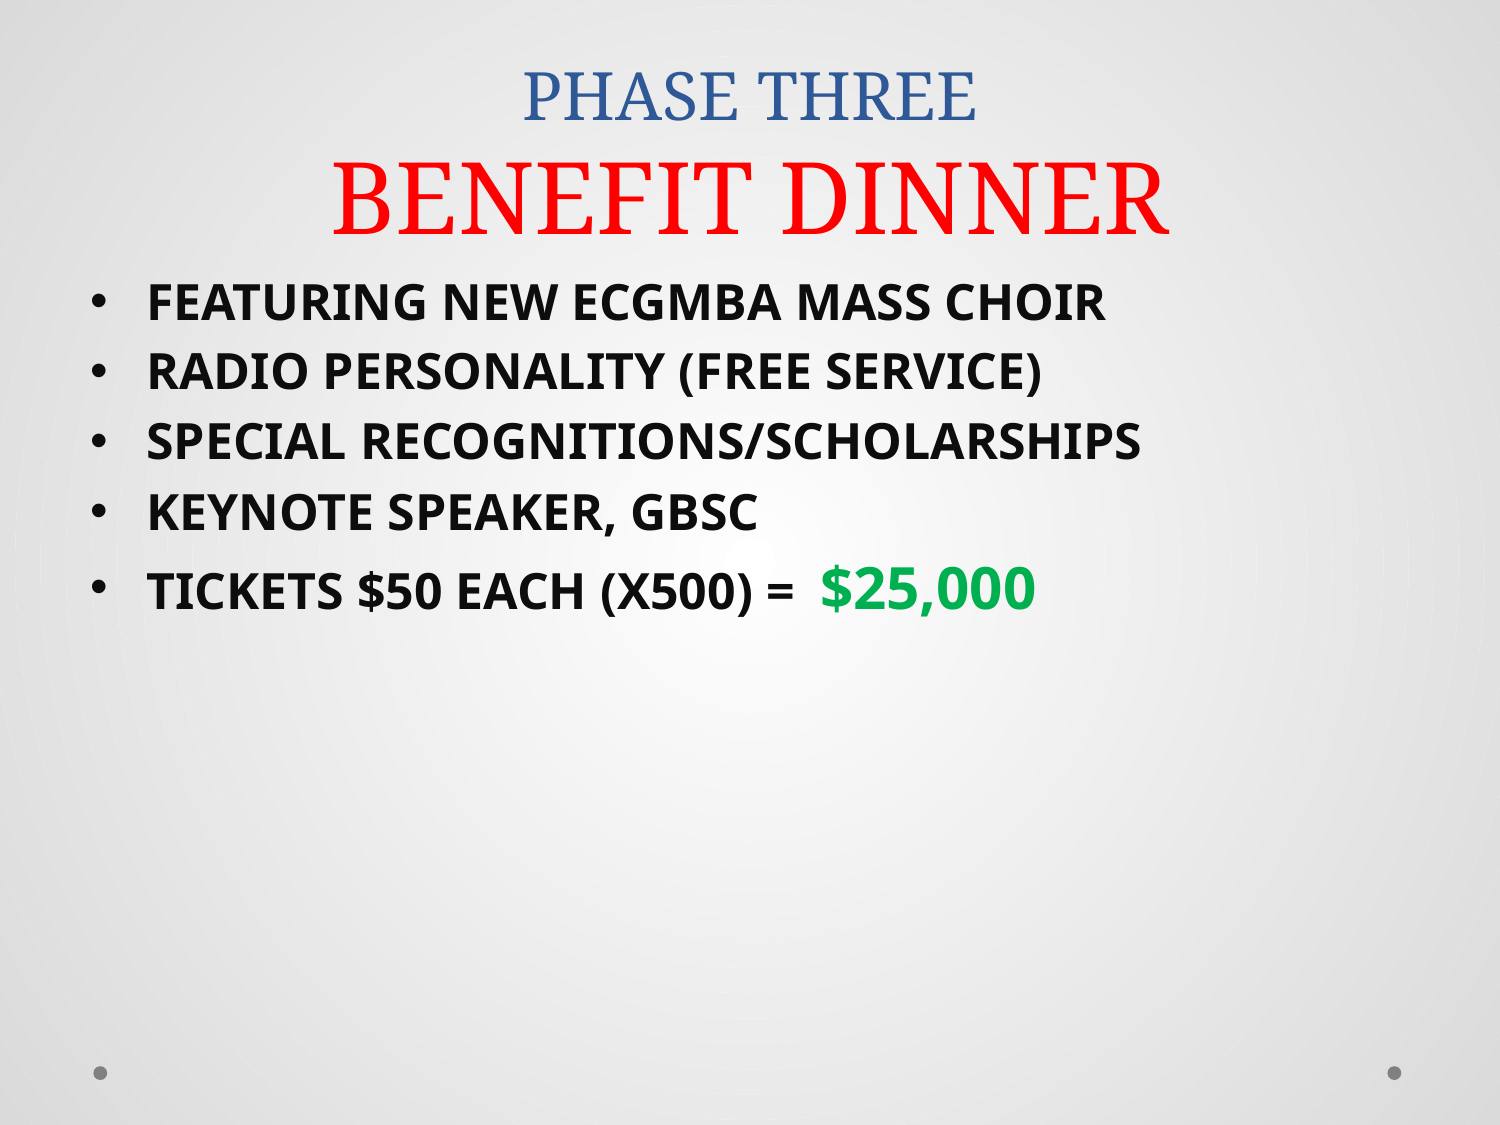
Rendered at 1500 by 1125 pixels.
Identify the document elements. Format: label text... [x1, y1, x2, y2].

list FEATURING NEW ECGMBA MASS CHOIR RADIO PERSONALITY (FREE SERVICE) SPECIAL RECOGNITIONS/SCHOLARSHIPS KEYNOTE SPEAKER, GBSC TICKETS $50 EACH (X500) = $25,000 [75, 262, 1425, 1005]
title PHASE THREE PHASE THREE BENEFIT DINNER [75, 0, 1425, 262]
